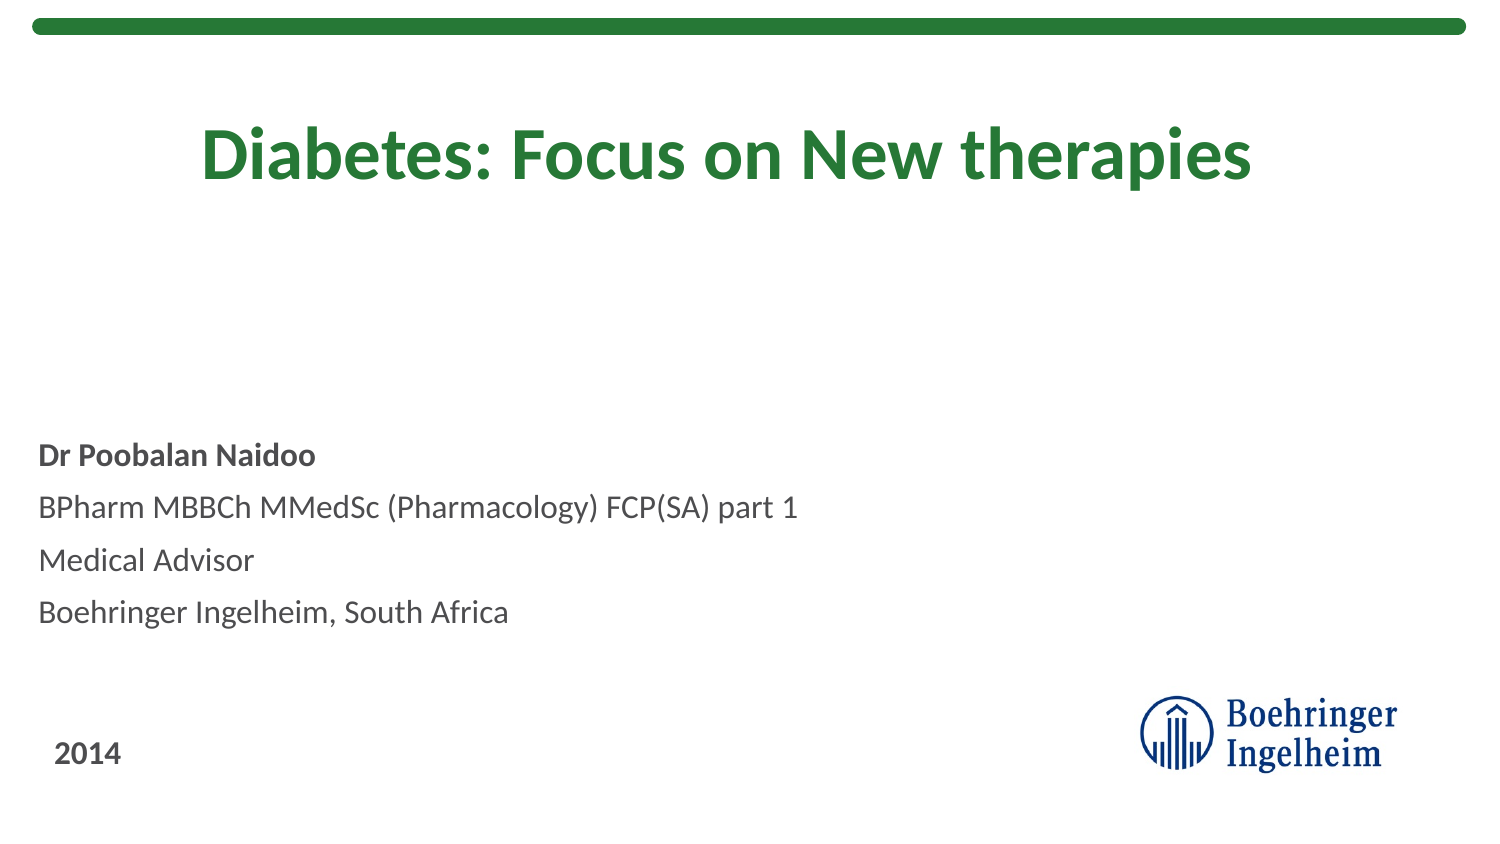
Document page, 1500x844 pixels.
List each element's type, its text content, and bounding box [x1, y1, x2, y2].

subtitle Dr Poobalan Naidoo BPharm MBBCh MMedSc (Pharmacology) FCP(SA) part 1 Medical Advisor Boehringer Ingelheim, South Africa [38, 373, 1432, 752]
text_box 2014 [39, 724, 144, 779]
title Diabetes: Focus on New therapies [38, 111, 1433, 292]
picture [1134, 686, 1403, 780]
